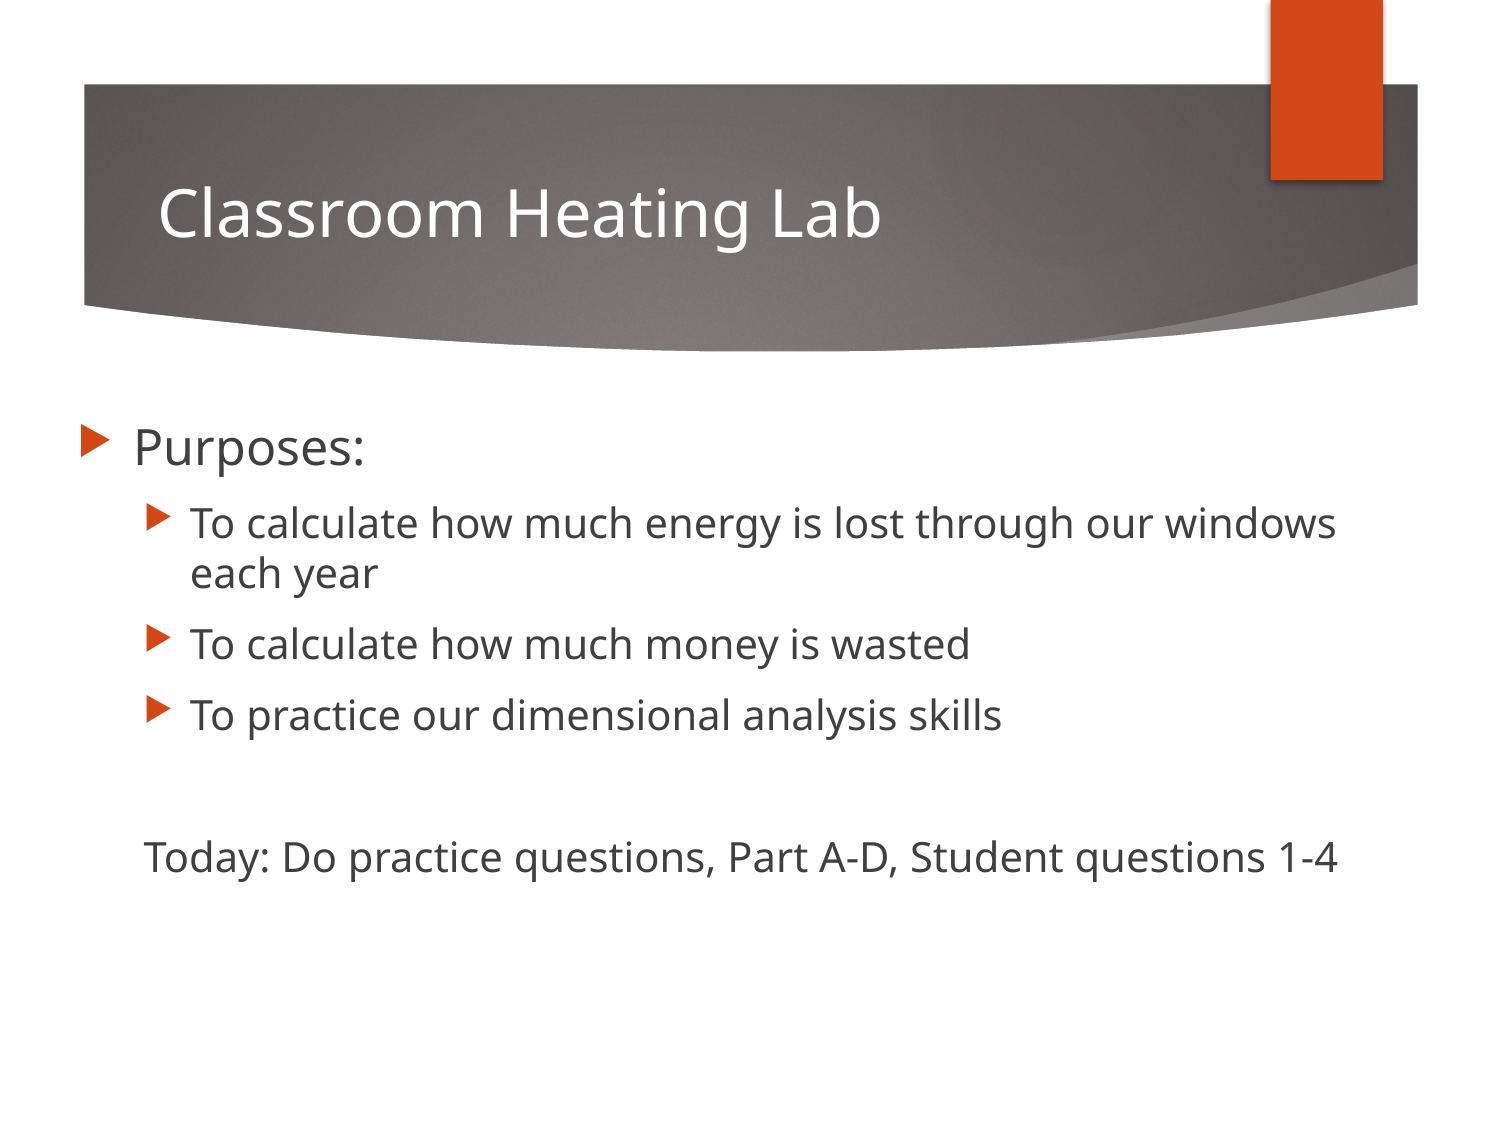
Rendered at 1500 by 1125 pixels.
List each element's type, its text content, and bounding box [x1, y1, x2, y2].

list Purposes: To calculate how much energy is lost through our windows each year To calculate how much money is wasted To practice our dimensional analysis skills Today: Do practice questions, Part A-D, Student questions 1-4 [62, 408, 1400, 988]
title Classroom Heating Lab [142, 152, 1183, 269]
